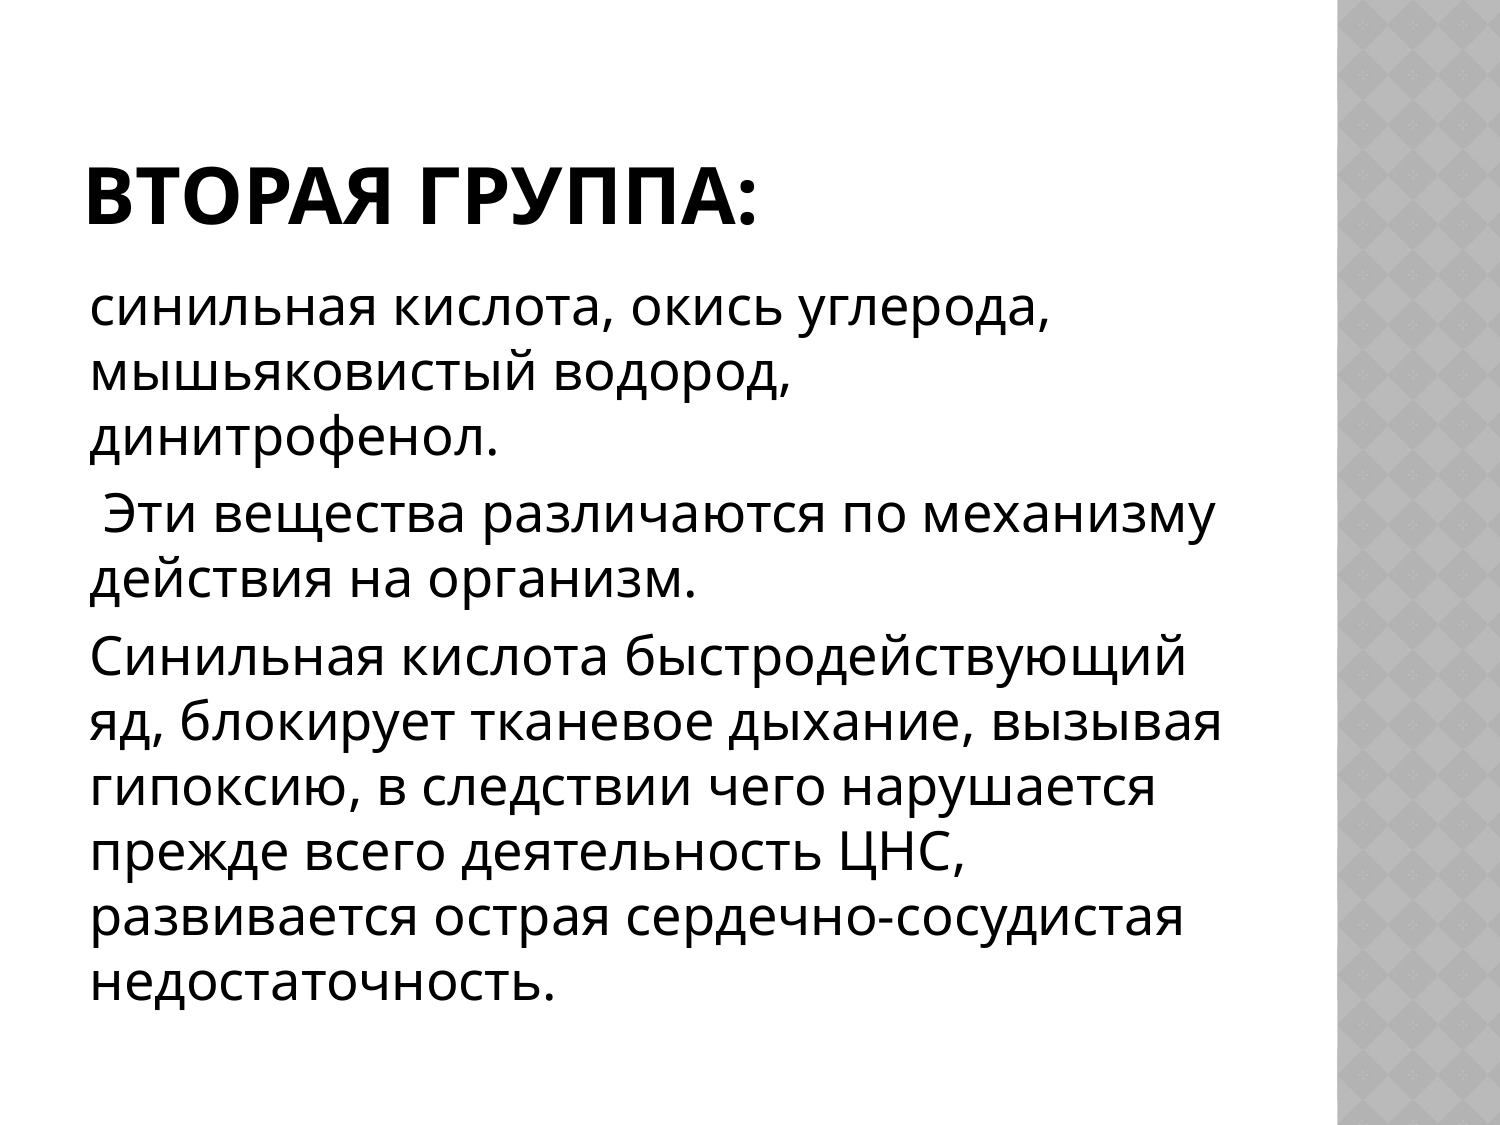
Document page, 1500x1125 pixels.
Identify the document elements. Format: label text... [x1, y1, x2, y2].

list синильная кислота, окись углерода, мышьяковистый водород, динитрофенол. Эти вещества различаются по механизму действия на организм. Синильная кислота быстродействующий яд, блокирует тканевое дыхание, вызывая гипоксию, в следствии чего нарушается прежде всего деятельность ЦНС, развивается острая сердечно-сосудистая недостаточность. [75, 264, 1263, 1059]
title Вторая группа: [75, 52, 1263, 240]
